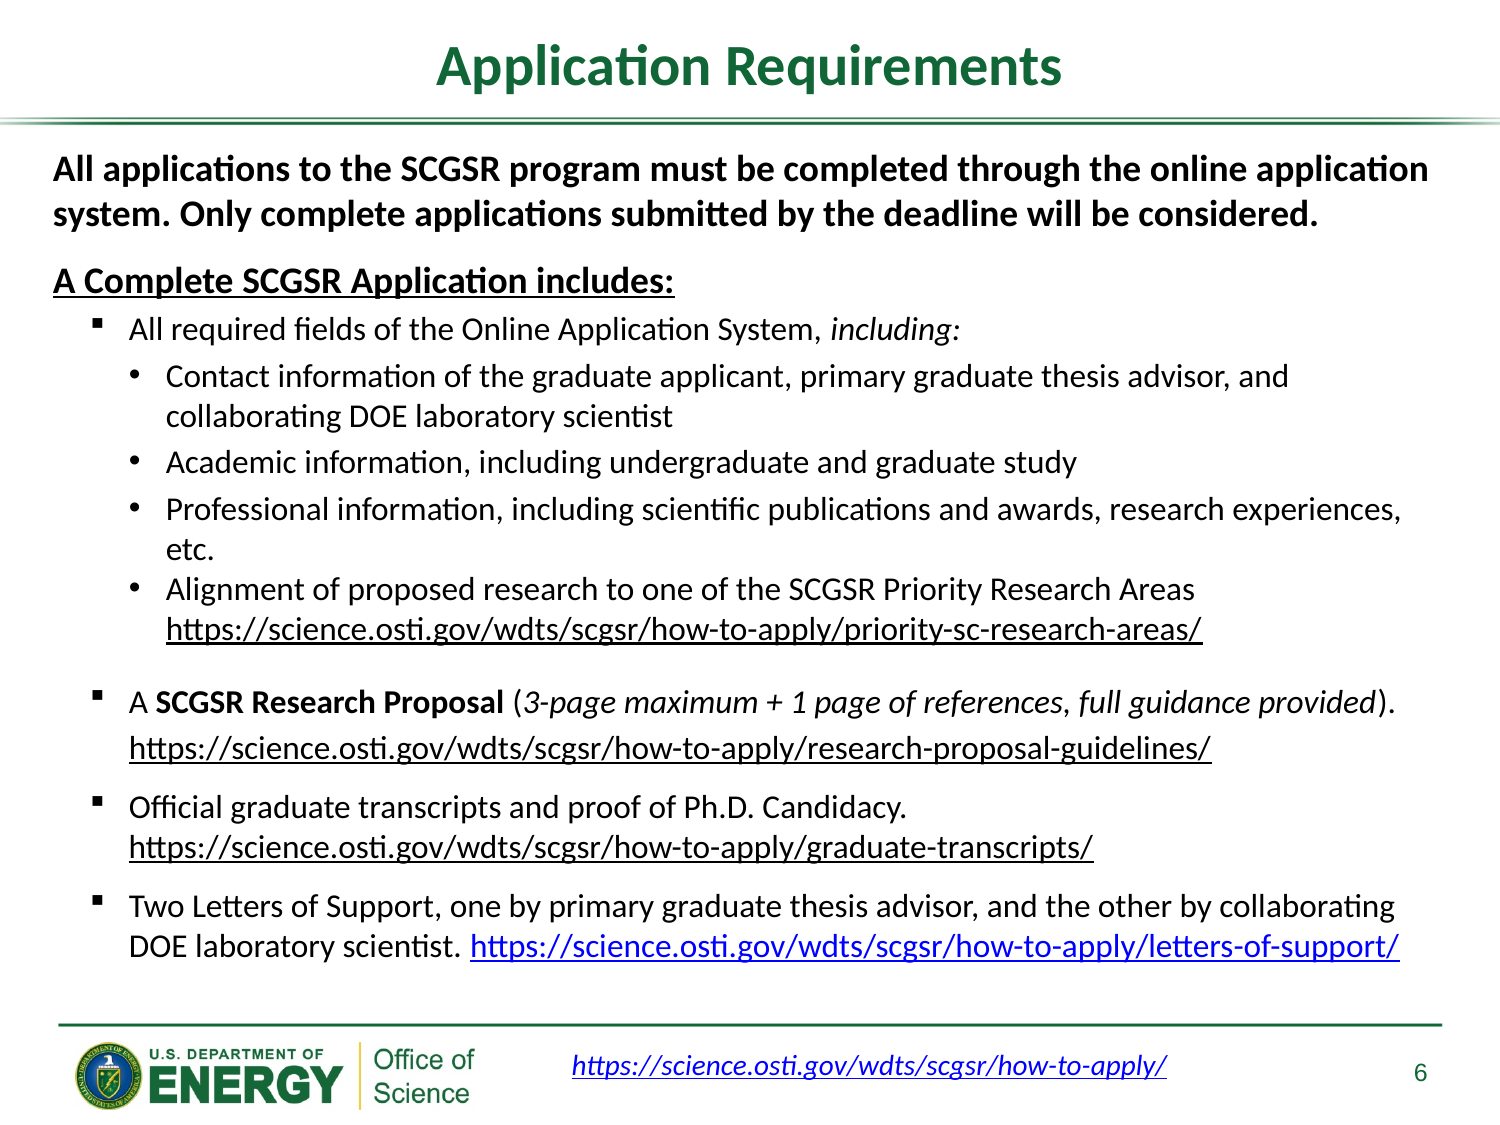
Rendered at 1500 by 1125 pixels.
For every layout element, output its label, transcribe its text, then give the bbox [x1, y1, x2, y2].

picture [0, 126, 1500, 1125]
list All applications to the SCGSR program must be completed through the online application system. Only complete applications submitted by the deadline will be considered. A Complete SCGSR Application includes: All required fields of the Online Application System, including: Contact information of the graduate applicant, primary graduate thesis advisor, and collaborating DOE laboratory scientist Academic information, including undergraduate and graduate study Professional information, including scientific publications and awards, research experiences, etc. Alignment of proposed research to one of the SCGSR Priority Research Areas https://science.osti.gov/wdts/scgsr/how-to-apply/priority-sc-research-areas/ A SCGSR Research Proposal (3-page maximum + 1 page of references, full guidance provided). https://science.osti.gov/wdts/scgsr/how-to-apply/research-proposal-guidelines/ Official graduate transcripts and proof of Ph.D. Candidacy. https://science.osti.gov/wdts/scgsr/how-to-apply/graduate-transcripts/ Two Letters of Support, one by primary graduate thesis advisor, and the other by collaborating DOE laboratory scientist. https://science.osti.gov/wdts/scgsr/how-to-apply/letters-of-support/ [37, 136, 1463, 1031]
title Application Requirements [0, 0, 1500, 126]
text_box https://science.osti.gov/wdts/scgsr/how-to-apply/ [556, 1039, 1307, 1124]
slide_number 6 [1380, 1041, 1443, 1102]
